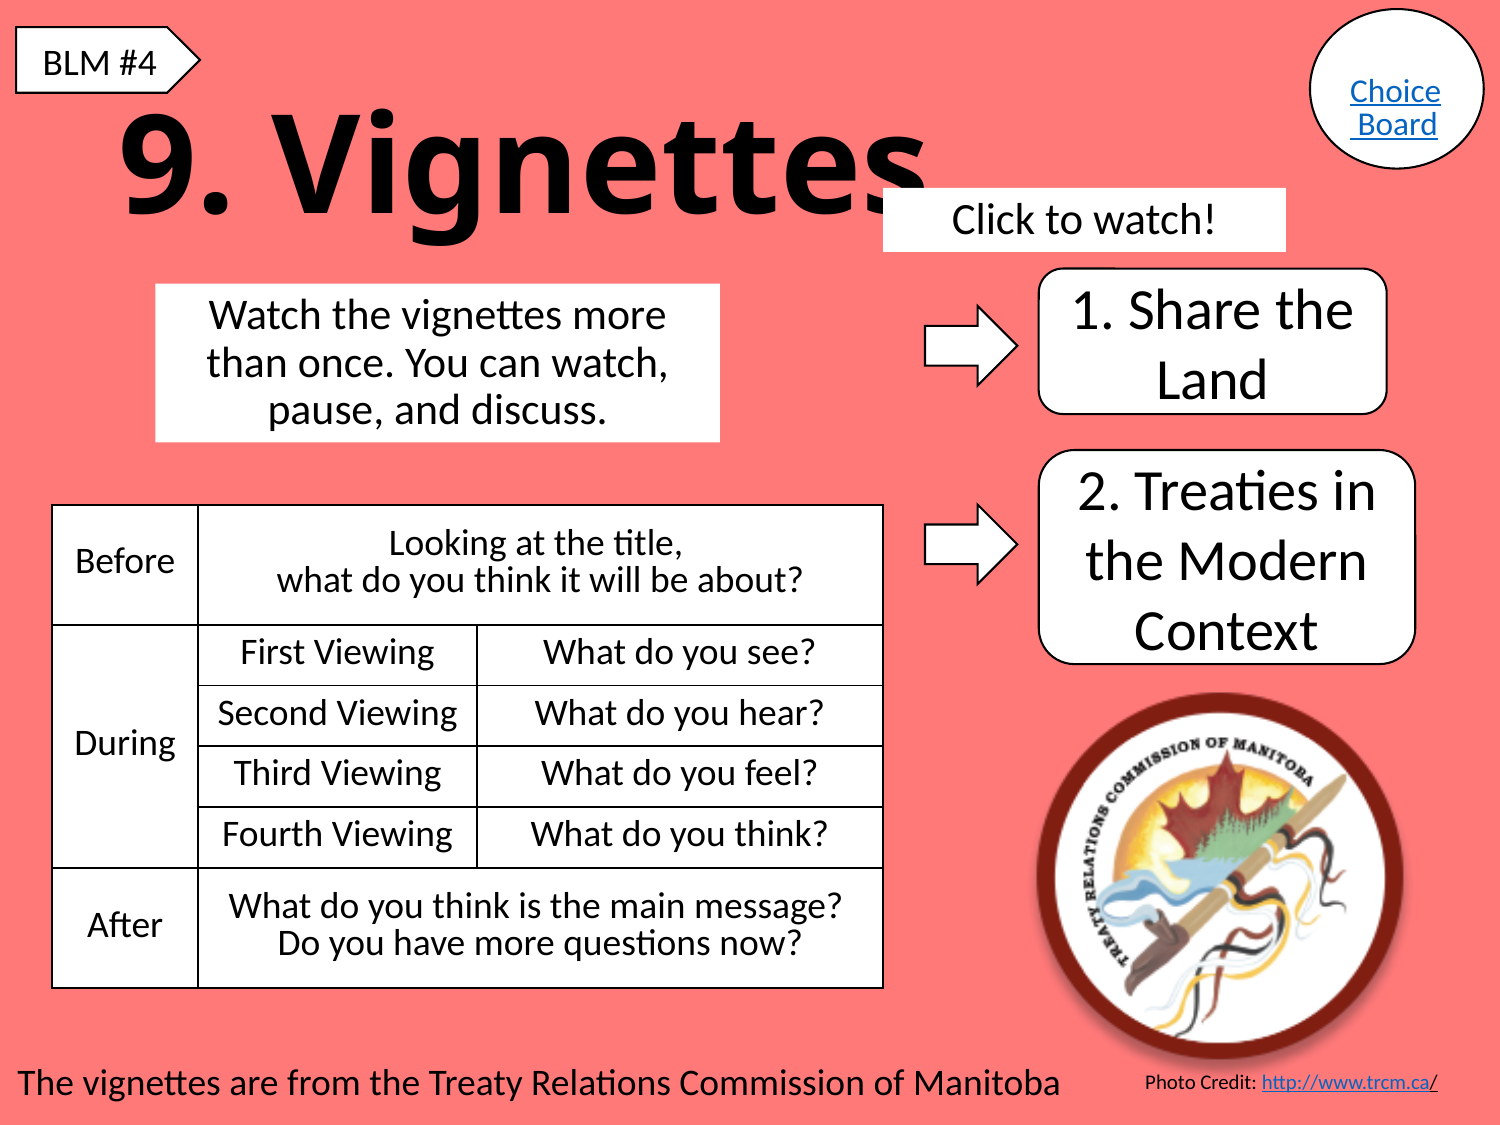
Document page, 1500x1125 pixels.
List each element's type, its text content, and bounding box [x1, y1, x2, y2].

text_box Choice Board [1308, 8, 1485, 170]
table_cell What do you think? [478, 808, 882, 867]
table_cell Second Viewing [199, 686, 476, 745]
text_box BLM #4 [15, 26, 202, 94]
table_cell Third Viewing [199, 747, 476, 806]
text_box Photo Credit: http://www.trcm.ca/ [1170, 1061, 1462, 1101]
picture [1017, 673, 1424, 1080]
text_box 2. Treaties in the Modern Context [1037, 448, 1417, 666]
table_cell What do you feel? [478, 747, 882, 806]
table_header Before [53, 506, 197, 624]
table_cell What do you see? [478, 626, 882, 685]
text_box 1. Share the Land [1037, 267, 1388, 416]
table_cell What do you hear? [478, 686, 882, 745]
table_cell First Viewing [199, 626, 476, 685]
text_box [923, 502, 1019, 587]
text_box Click to watch! [883, 187, 1286, 252]
table_cell After [53, 869, 197, 987]
table_header Looking at the title, what do you think it will be about? [199, 506, 882, 624]
table_cell What do you think is the main message? Do you have more questions now? [199, 869, 882, 987]
text_box Watch the vignettes more than once. You can watch, pause, and discuss. [155, 283, 720, 443]
table_cell During [53, 626, 197, 867]
title 9. Vignettes [103, 59, 1397, 278]
text_box [923, 303, 1019, 388]
text_box The vignettes are from the Treaty Relations Commission of Manitoba [2, 1051, 1170, 1111]
table_cell Fourth Viewing [199, 808, 476, 867]
